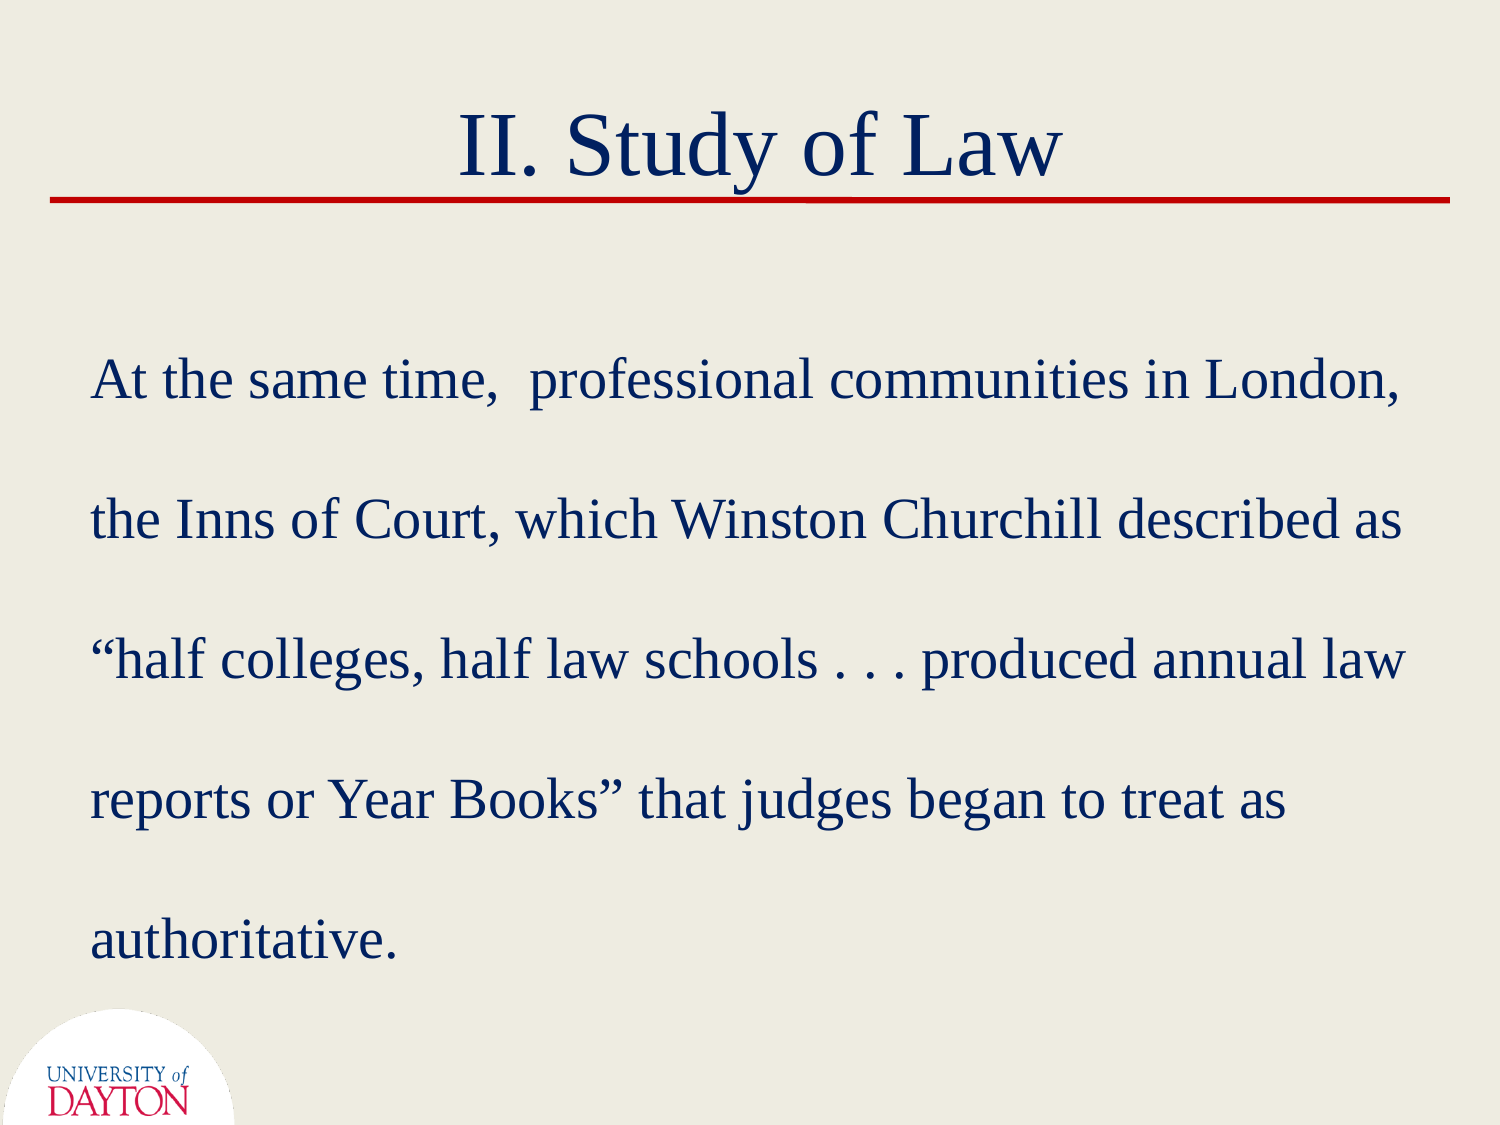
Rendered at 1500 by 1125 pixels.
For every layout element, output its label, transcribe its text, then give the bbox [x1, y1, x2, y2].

title II. Study of Law [75, 45, 1425, 233]
list At the same time, professional communities in London, the Inns of Court, which Winston Churchill described as “half colleges, half law schools . . . produced annual law reports or Year Books” that judges began to treat as authoritative. [75, 262, 1425, 1005]
picture [0, 998, 238, 1125]
